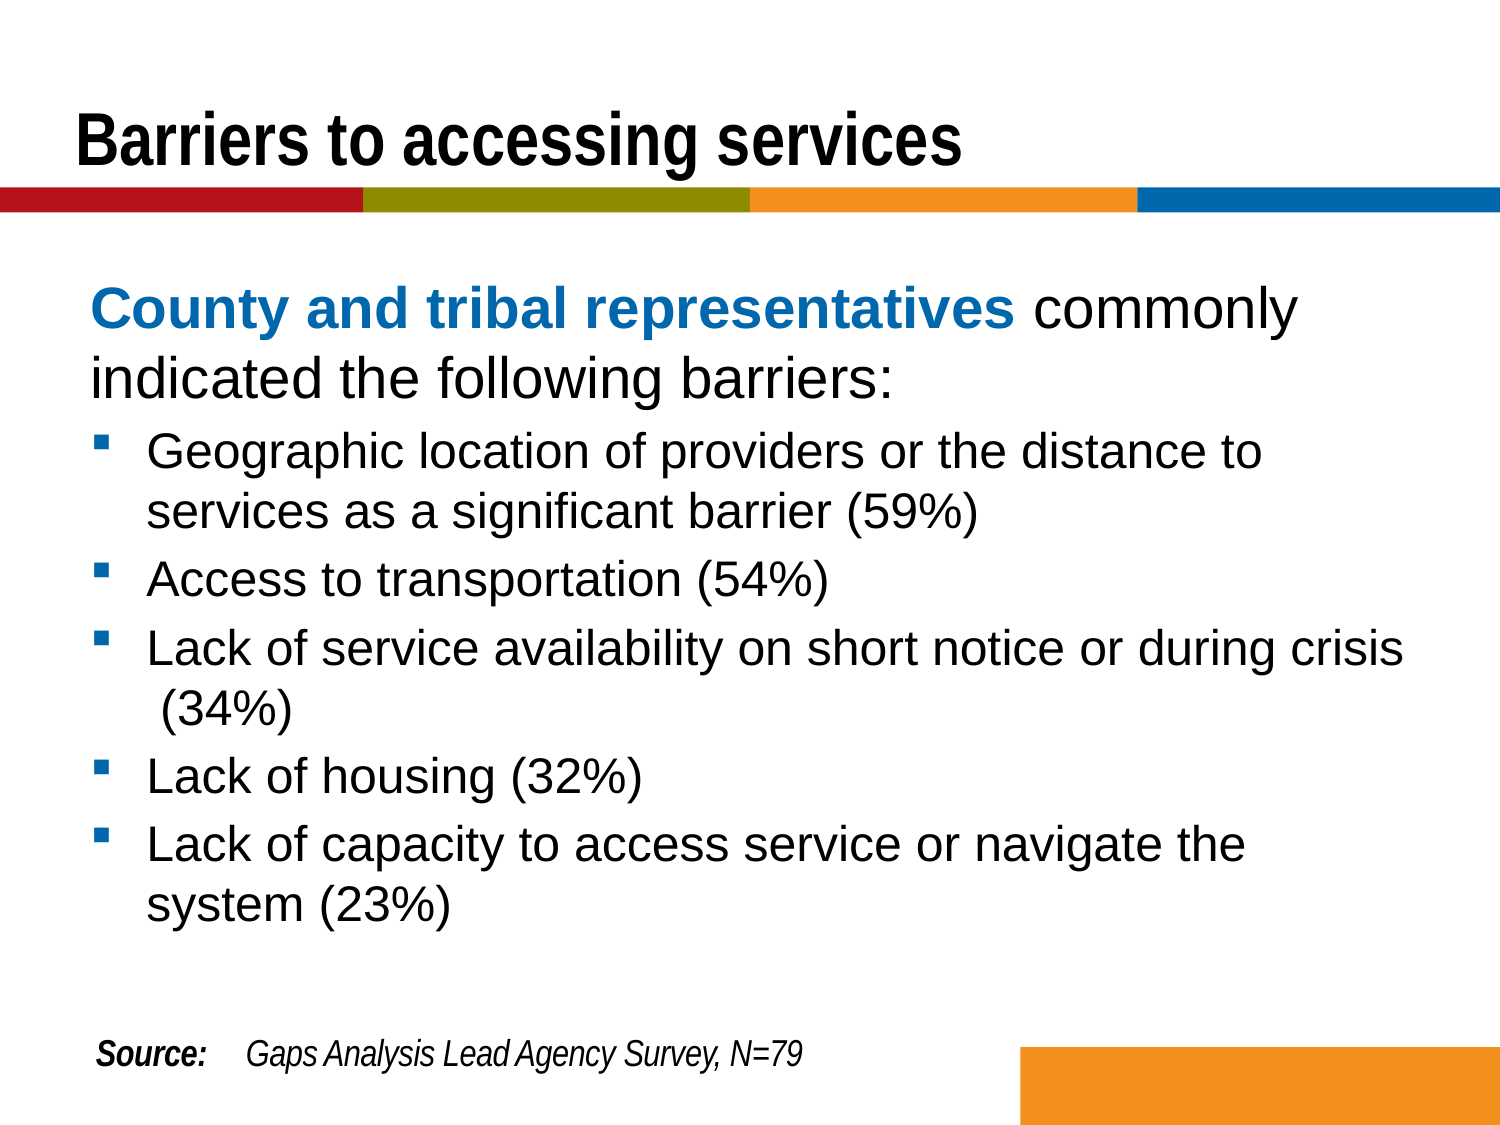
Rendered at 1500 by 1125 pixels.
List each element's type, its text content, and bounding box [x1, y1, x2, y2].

title Barriers to accessing services [75, 43, 1425, 181]
text_box Source: Gaps Analysis Lead Agency Survey, N=79 [81, 1037, 819, 1082]
list County and tribal representatives commonly indicated the following barriers: Geographic location of providers or the distance to services as a significant barrier (59%) Access to transportation (54%) Lack of service availability on short notice or during crisis (34%) Lack of housing (32%) Lack of capacity to access service or navigate the system (23%) [75, 262, 1425, 1005]
